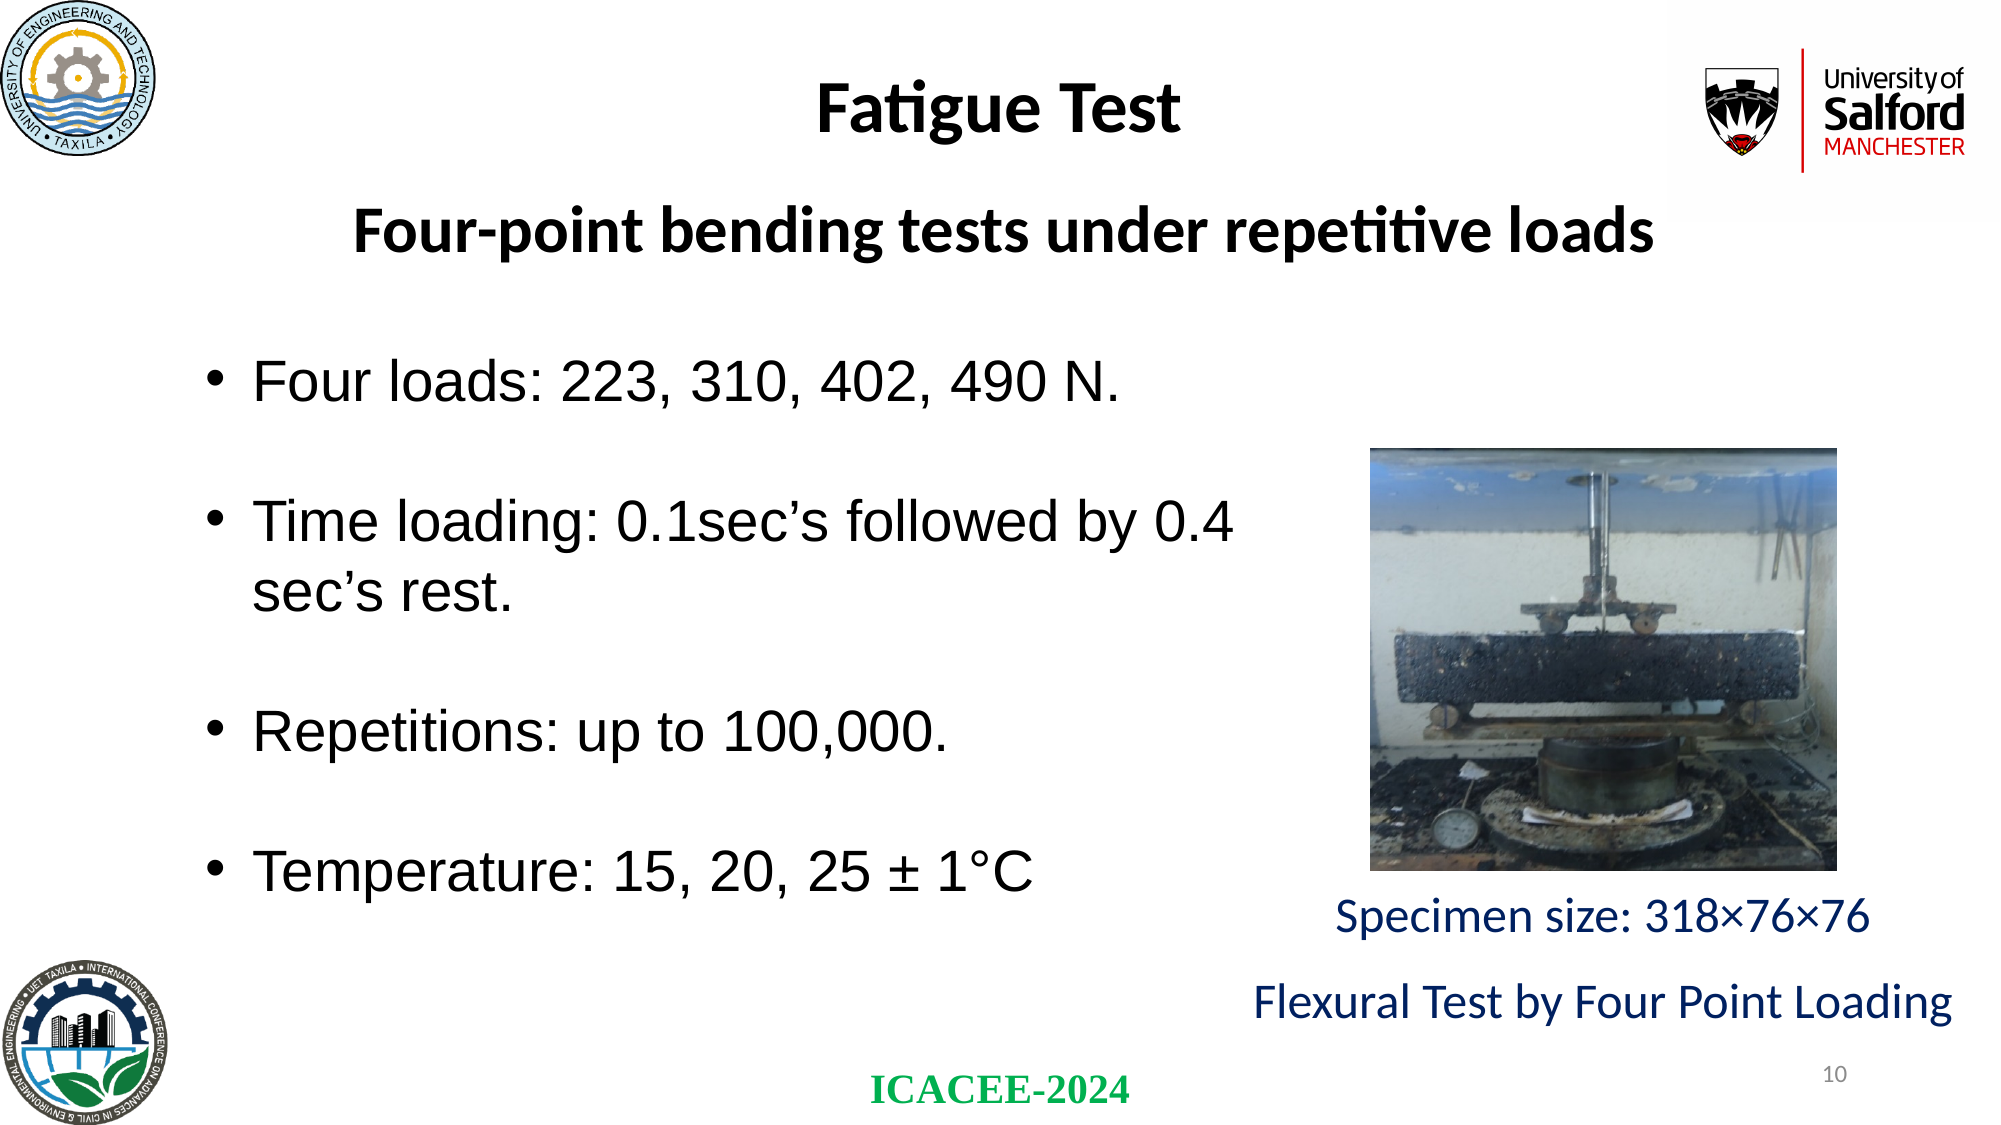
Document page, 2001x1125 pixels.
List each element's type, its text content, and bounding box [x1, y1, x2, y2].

picture [0, 0, 156, 156]
text_box ICACEE-2024 [824, 1054, 1175, 1119]
picture [1666, 0, 2000, 222]
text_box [1234, 448, 1972, 1038]
text_box Four loads: 223, 310, 402, 490 N. Time loading: 0.1sec’s followed by 0.4 sec’s rest. Repetitions: up to 100,000. Temperature: 15, 20, 25 ± 1°C [190, 335, 1318, 911]
slide_number 10 [1412, 1042, 1863, 1103]
text_box Fatigue Test [801, 50, 1198, 155]
text_box Four-point bending tests under repetitive loads [338, 177, 1837, 273]
picture [0, 956, 171, 1125]
